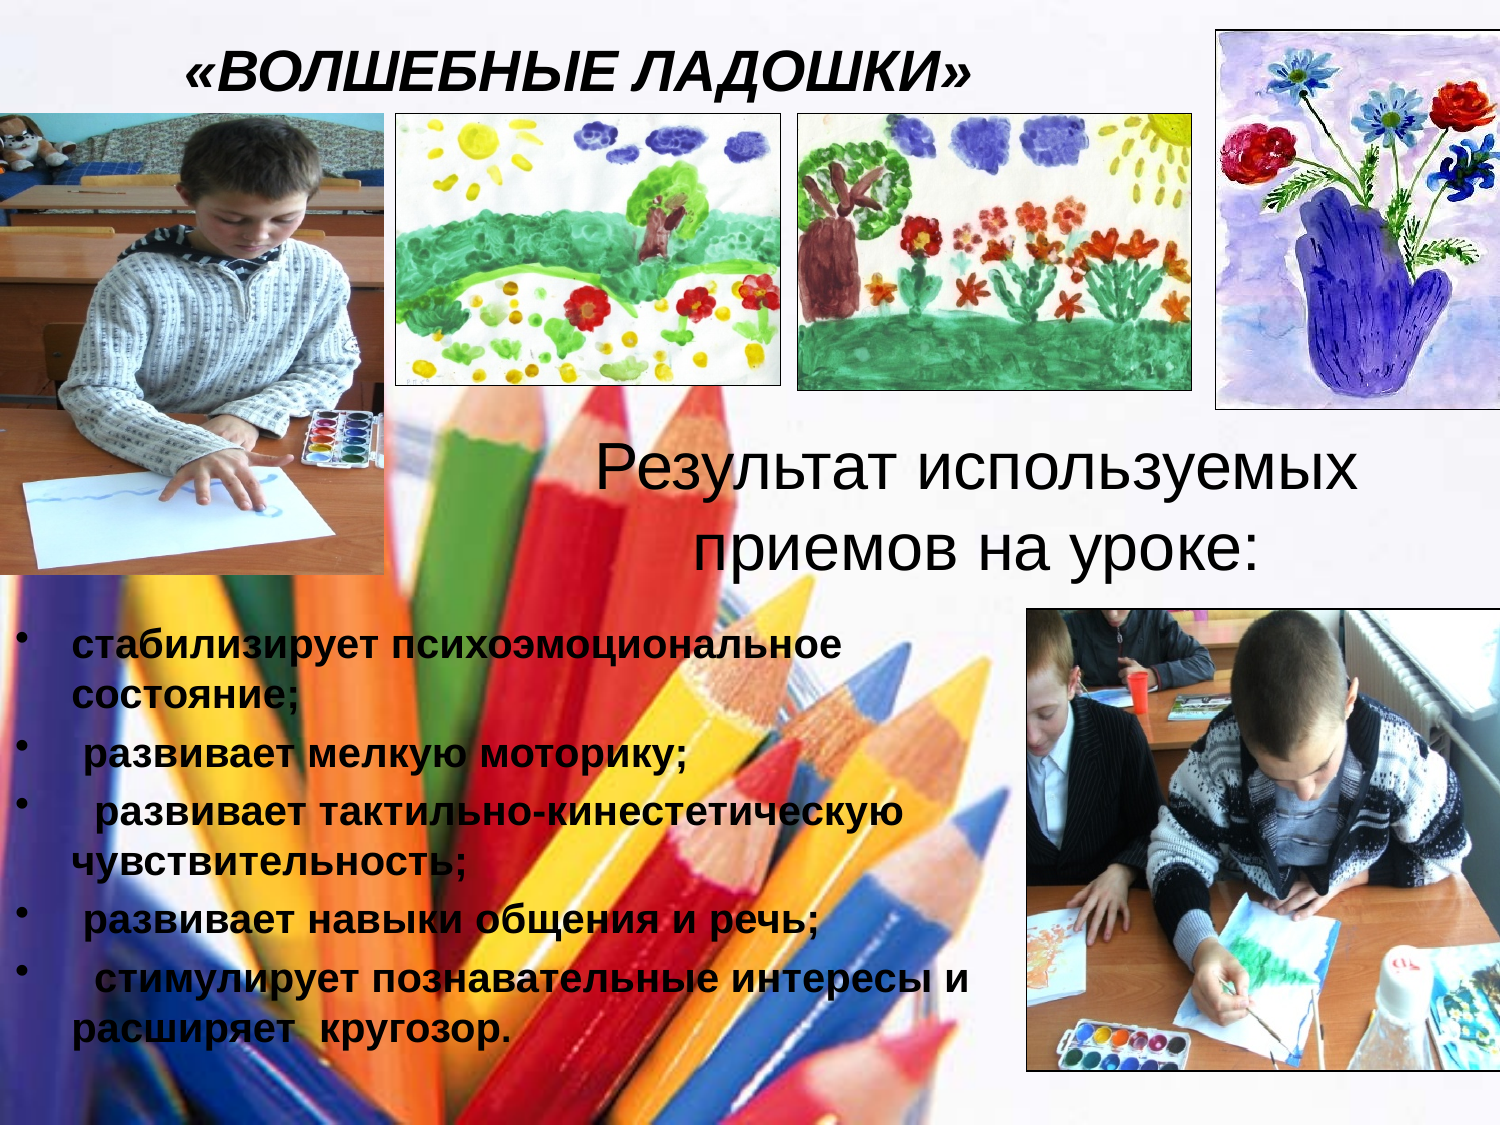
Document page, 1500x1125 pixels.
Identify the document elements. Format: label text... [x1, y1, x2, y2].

title «ВОЛШЕБНЫЕ ЛАДОШКИ» [147, 0, 1011, 138]
picture [1027, 609, 1500, 1071]
picture [0, 0, 1500, 1125]
text_box Результат используемых приемов на уроке: [454, 432, 1500, 575]
text_box стабилизирует психоэмоциональное состояние; развивает мелкую моторику; развивает тактильно-кинестетическую чувствительность; развивает навыки общения и речь; стимулирует познавательные интересы и расширяет кругозор. [0, 609, 1010, 1071]
